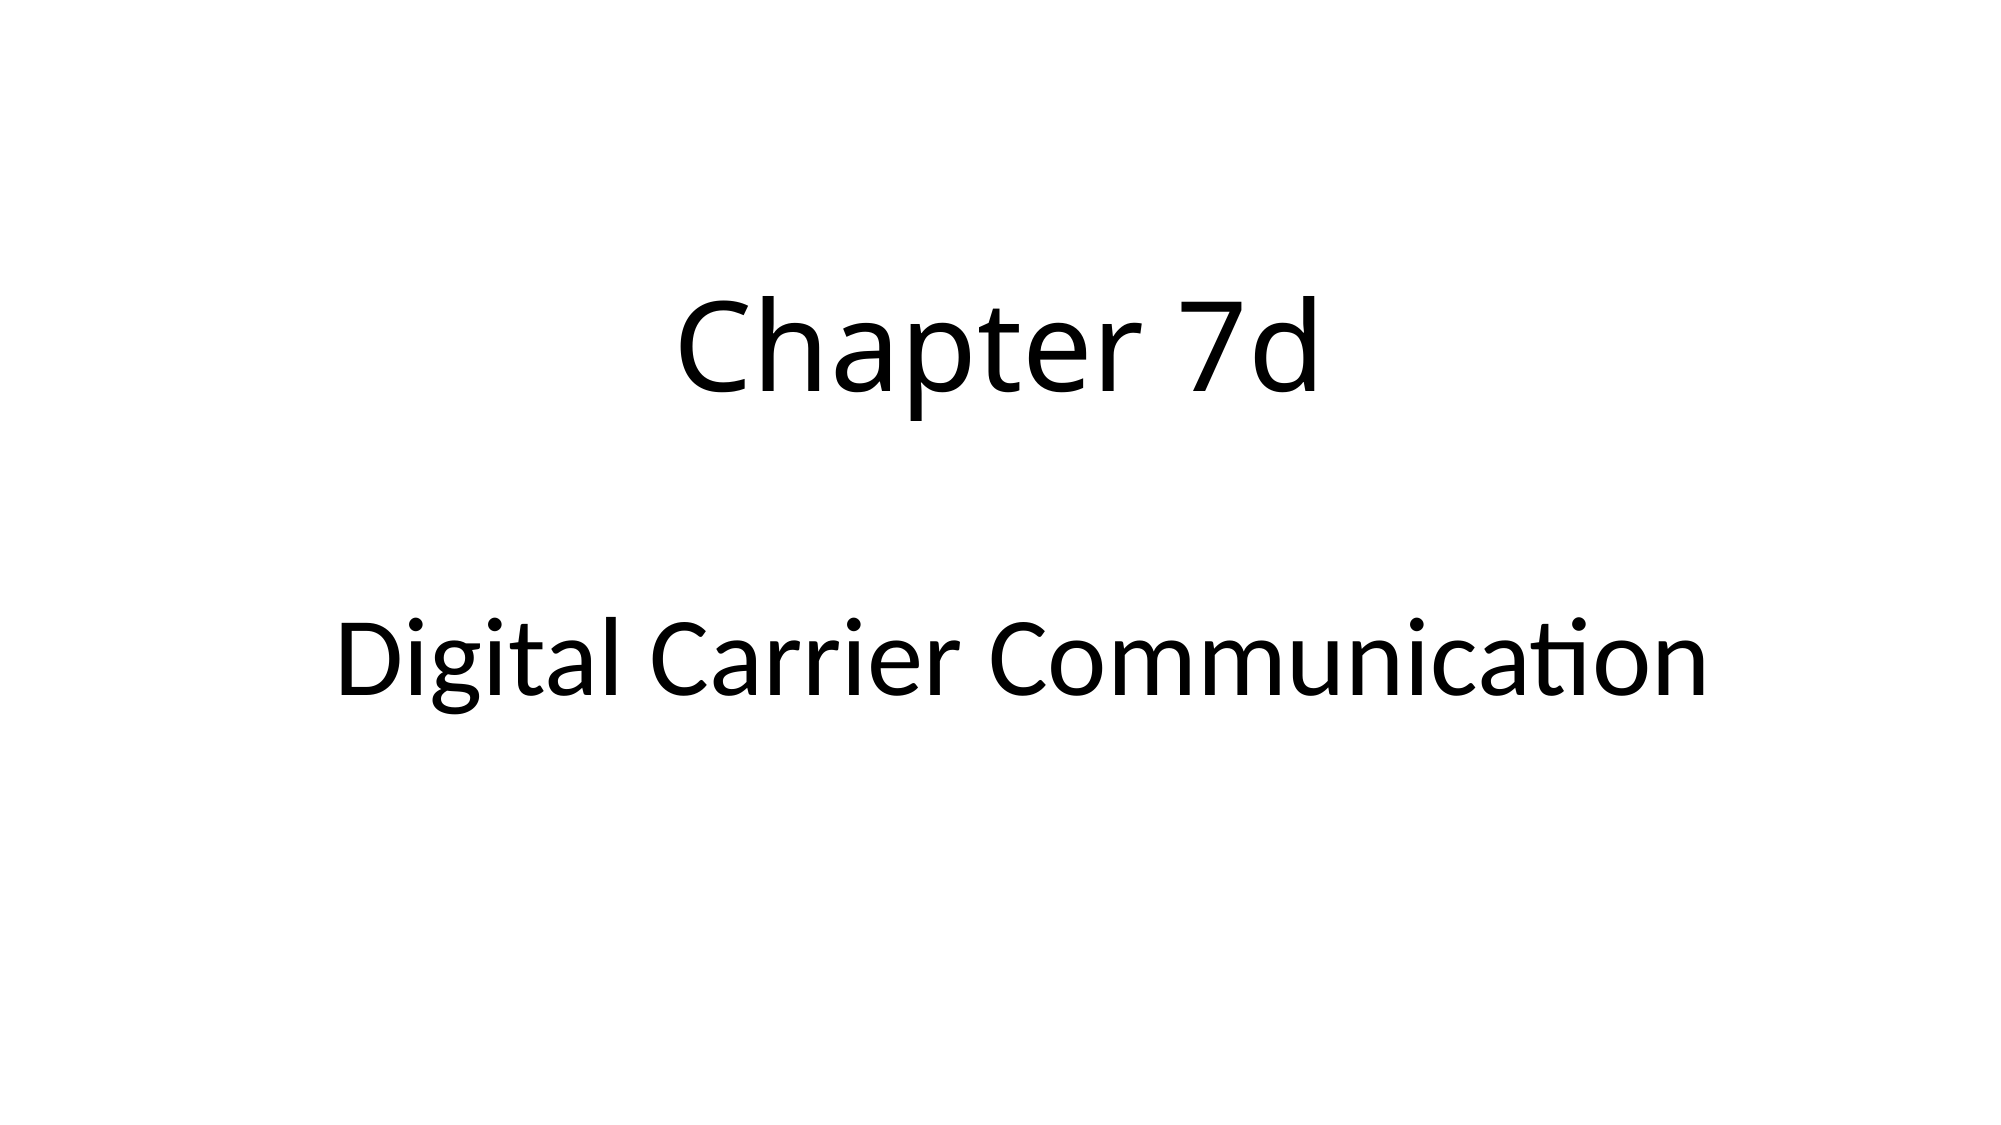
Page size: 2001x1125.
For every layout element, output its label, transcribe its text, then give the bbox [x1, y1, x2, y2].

title Chapter 7d [249, 184, 1750, 576]
subtitle Digital Carrier Communication [164, 590, 1883, 863]
